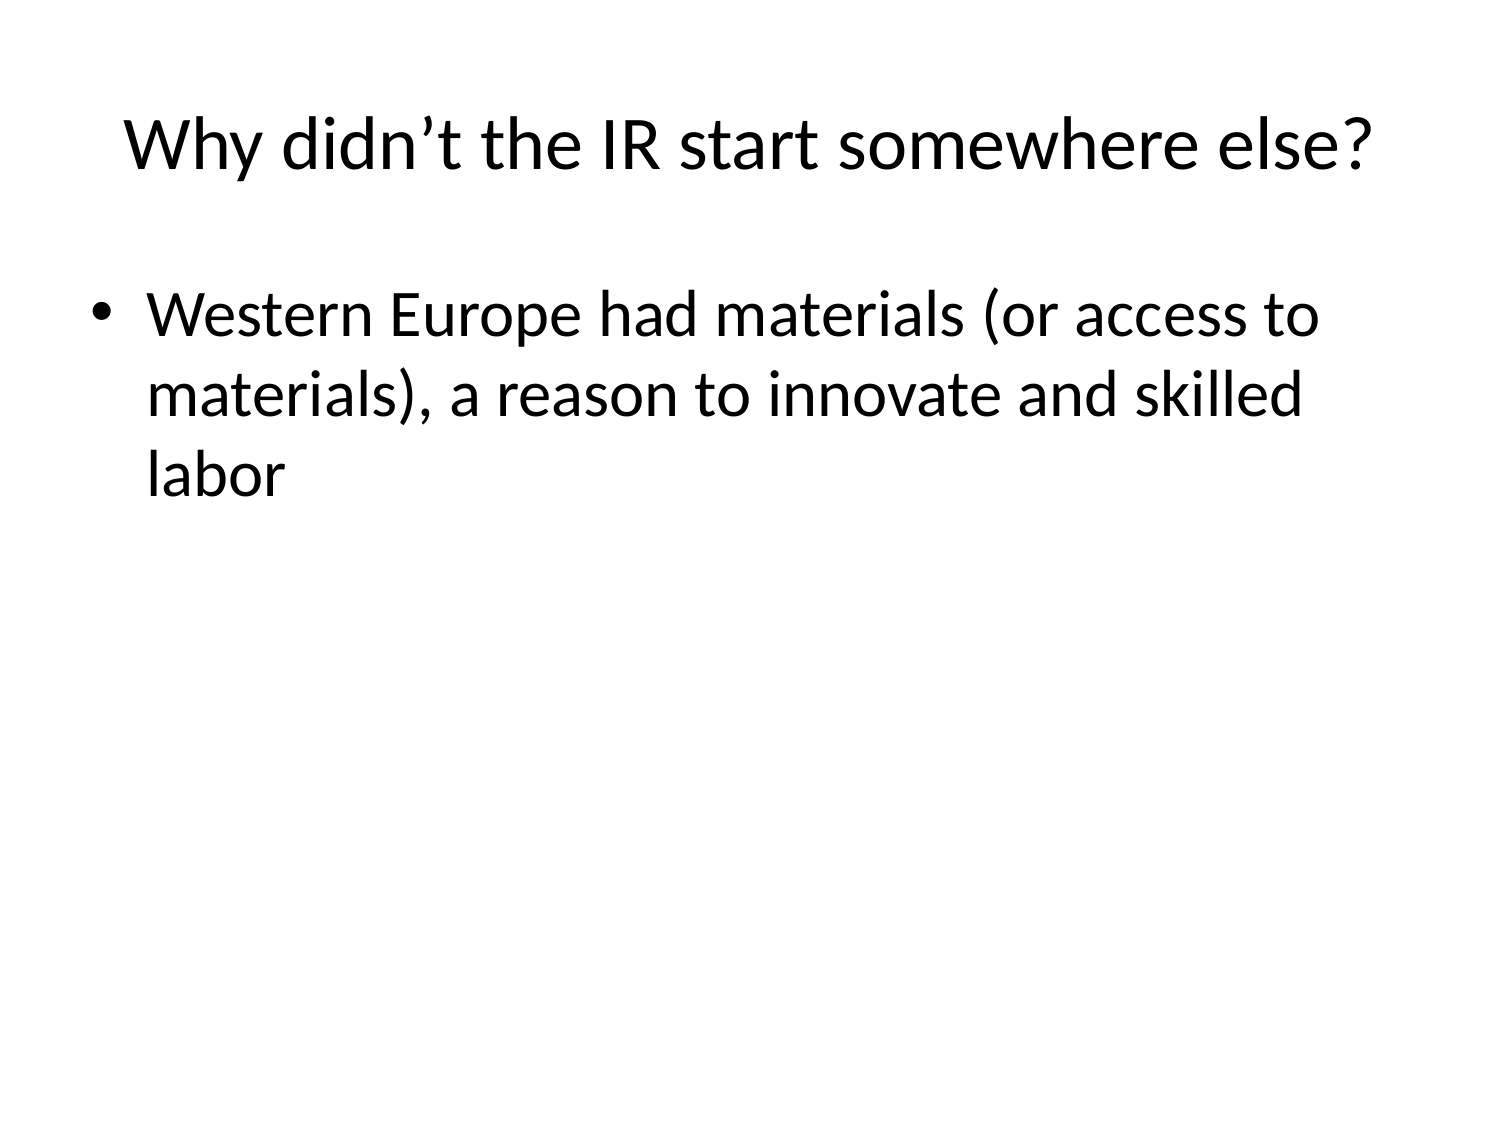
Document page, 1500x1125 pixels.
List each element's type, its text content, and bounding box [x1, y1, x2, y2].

list Western Europe had materials (or access to materials), a reason to innovate and skilled labor [75, 262, 1425, 1005]
title Why didn’t the IR start somewhere else? [75, 45, 1425, 233]
